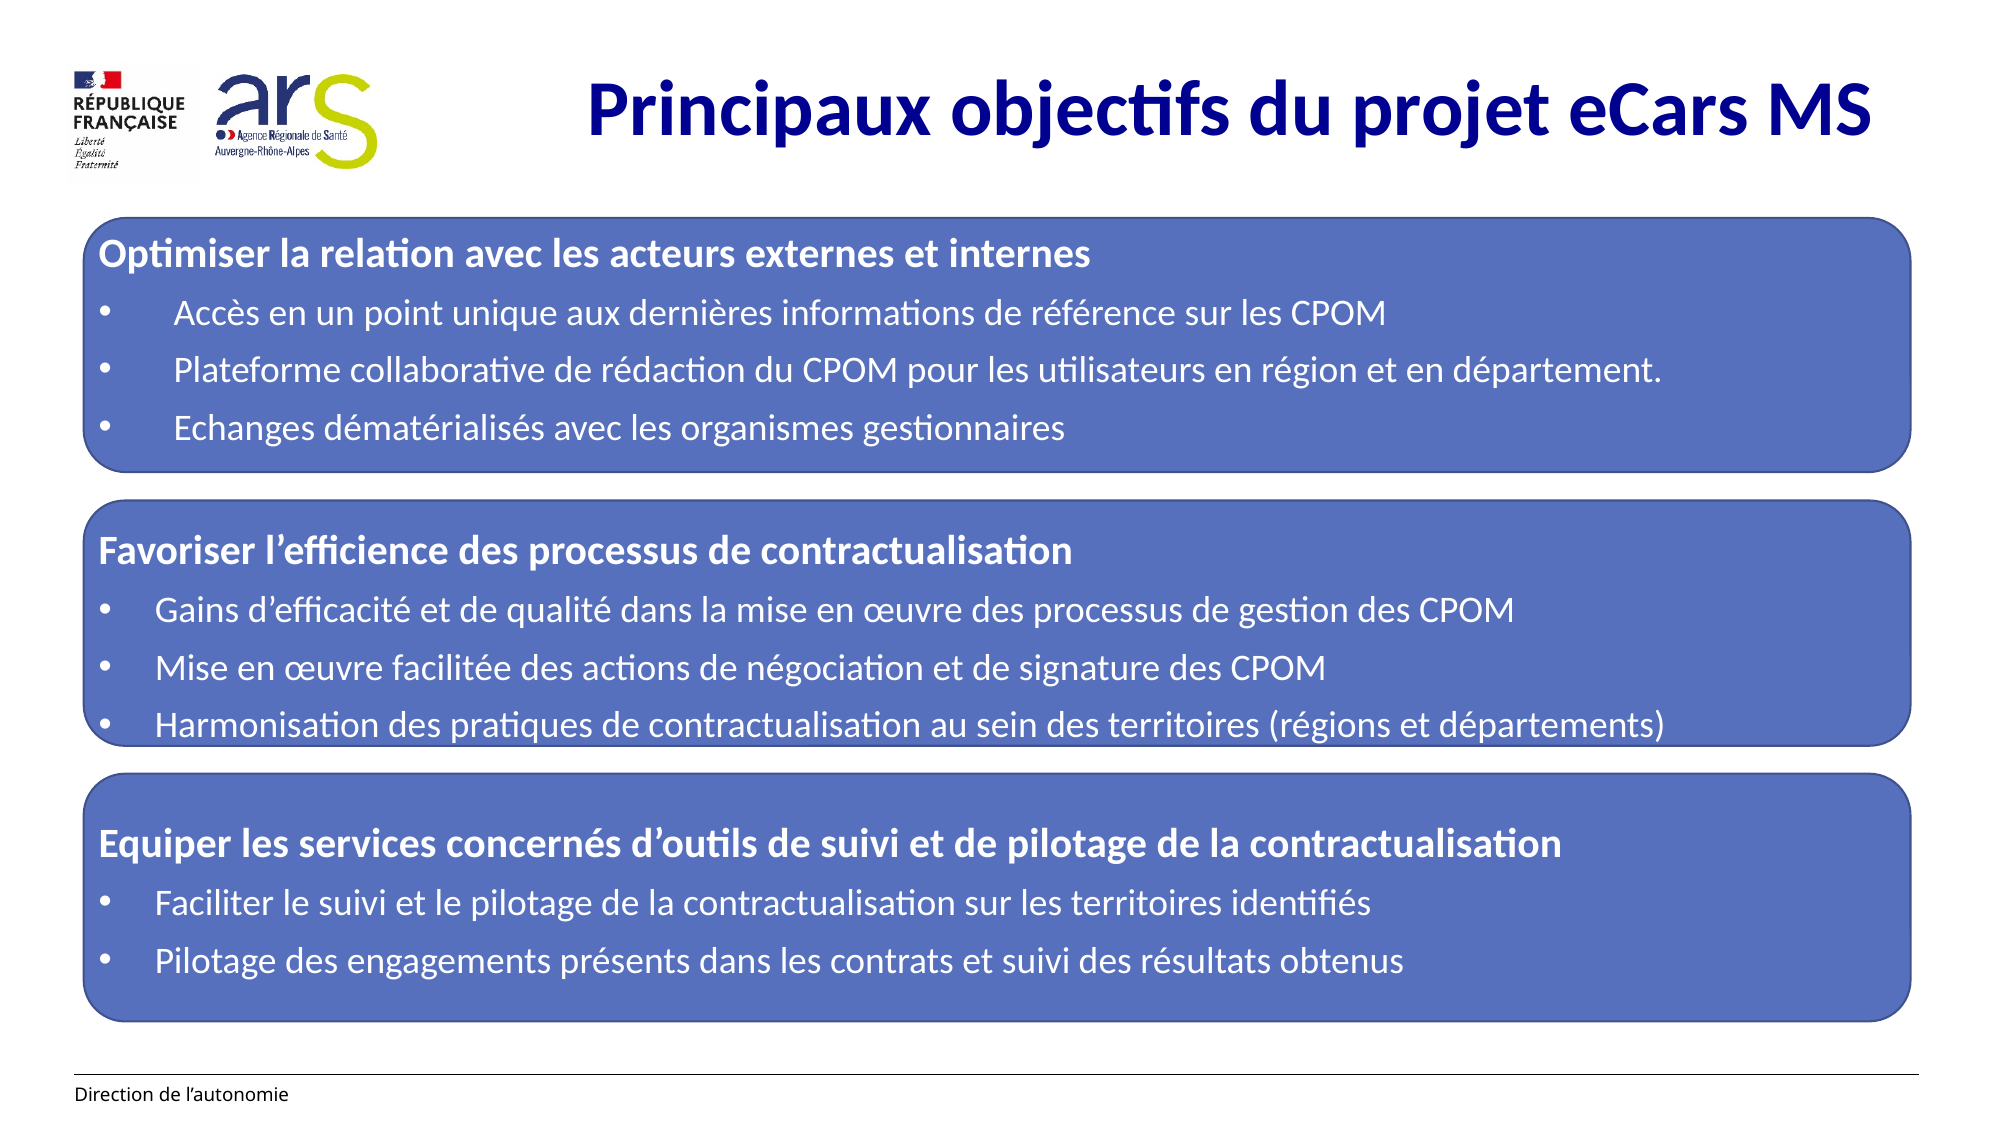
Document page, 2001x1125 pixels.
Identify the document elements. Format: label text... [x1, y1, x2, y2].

picture [67, 62, 201, 185]
picture [215, 74, 377, 169]
text_box [1882, 219, 1912, 471]
title Principaux objectifs du projet eCars MS [528, 59, 1890, 218]
list Optimiser la relation avec les acteurs externes et internes Accès en un point unique aux dernières informations de référence sur les CPOM Plateforme collaborative de rédaction du CPOM pour les utilisateurs en région et en département. Echanges dématérialisés avec les organismes gestionnaires Favoriser l’efficience des processus de contractualisation Gains d’efficacité et de qualité dans la mise en œuvre des processus de gestion des CPOM Mise en œuvre facilitée des actions de négociation et de signature des CPOM Harmonisation des pratiques de contractualisation au sein des territoires (régions et départements) Equiper les services concernés d’outils de suivi et de pilotage de la contractualisation Faciliter le suivi et le pilotage de la contractualisation sur les territoires identifiés Pilotage des engagements présents dans les contrats et suivi des résultats obtenus [83, 217, 1882, 1091]
text_box [1882, 774, 1912, 1021]
text_box [1882, 501, 1912, 745]
